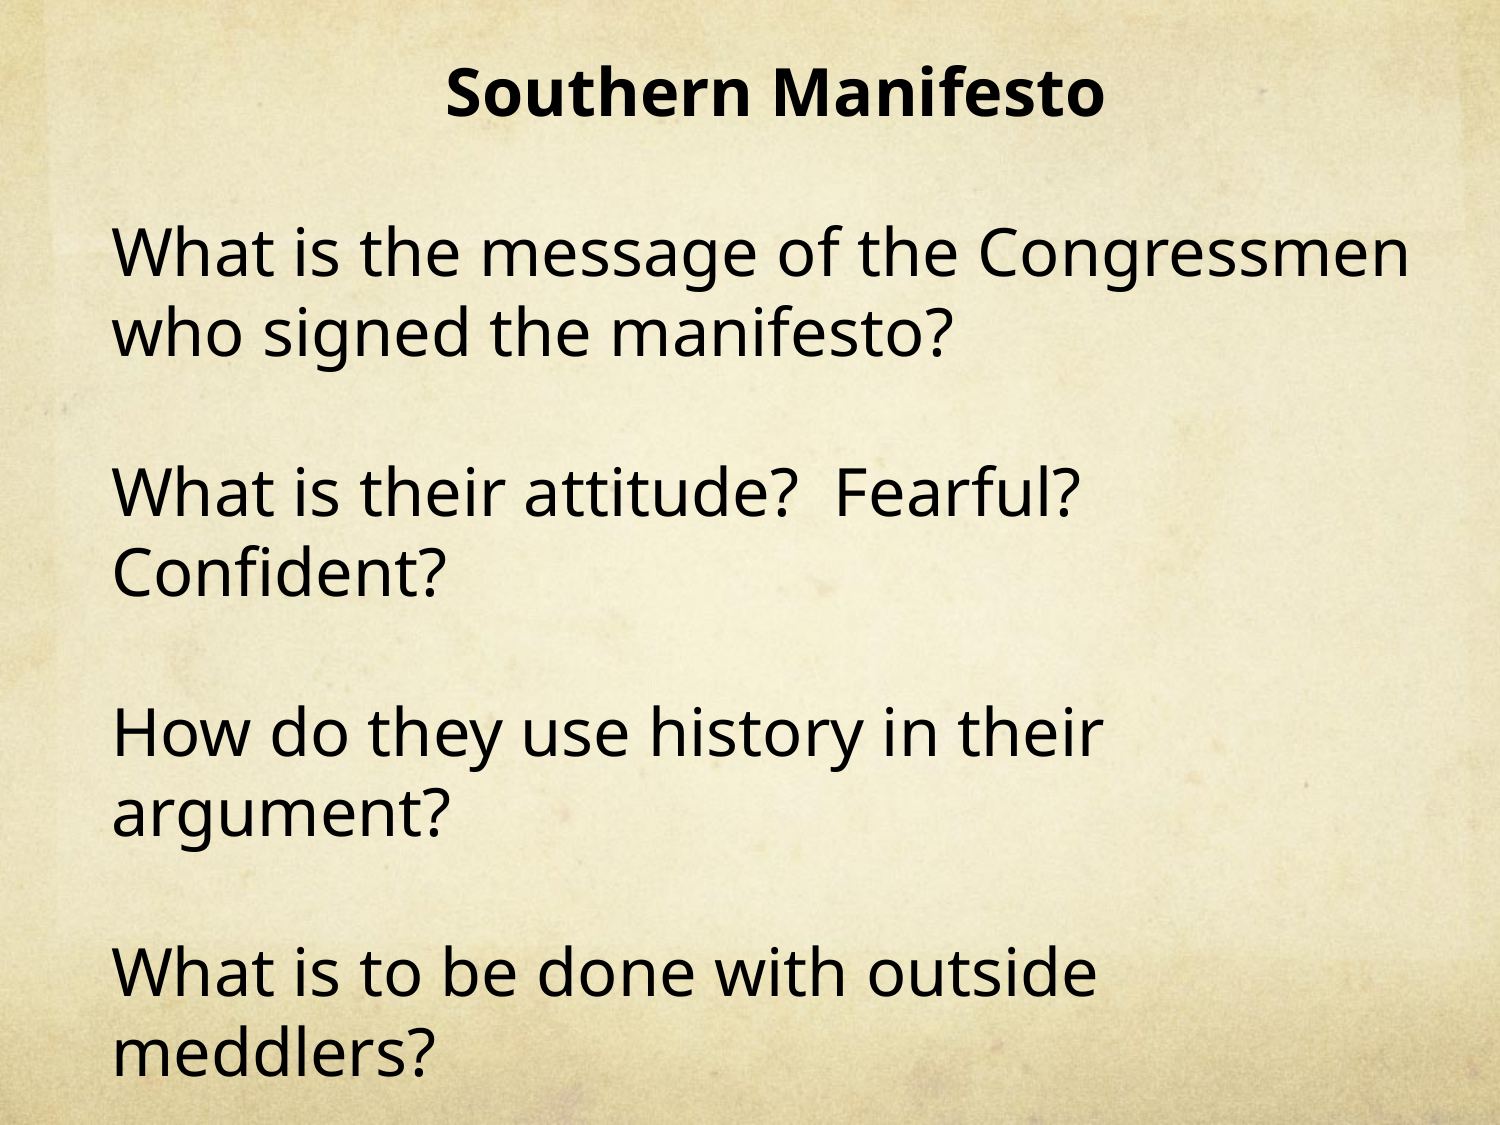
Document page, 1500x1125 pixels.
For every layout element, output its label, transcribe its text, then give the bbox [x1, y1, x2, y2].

text_box Southern Manifesto What is the message of the Congressmen who signed the manifesto? What is their attitude? Fearful? Confident? How do they use history in their argument? What is to be done with outside meddlers? [96, 42, 1457, 1125]
picture [0, 0, 1500, 1125]
